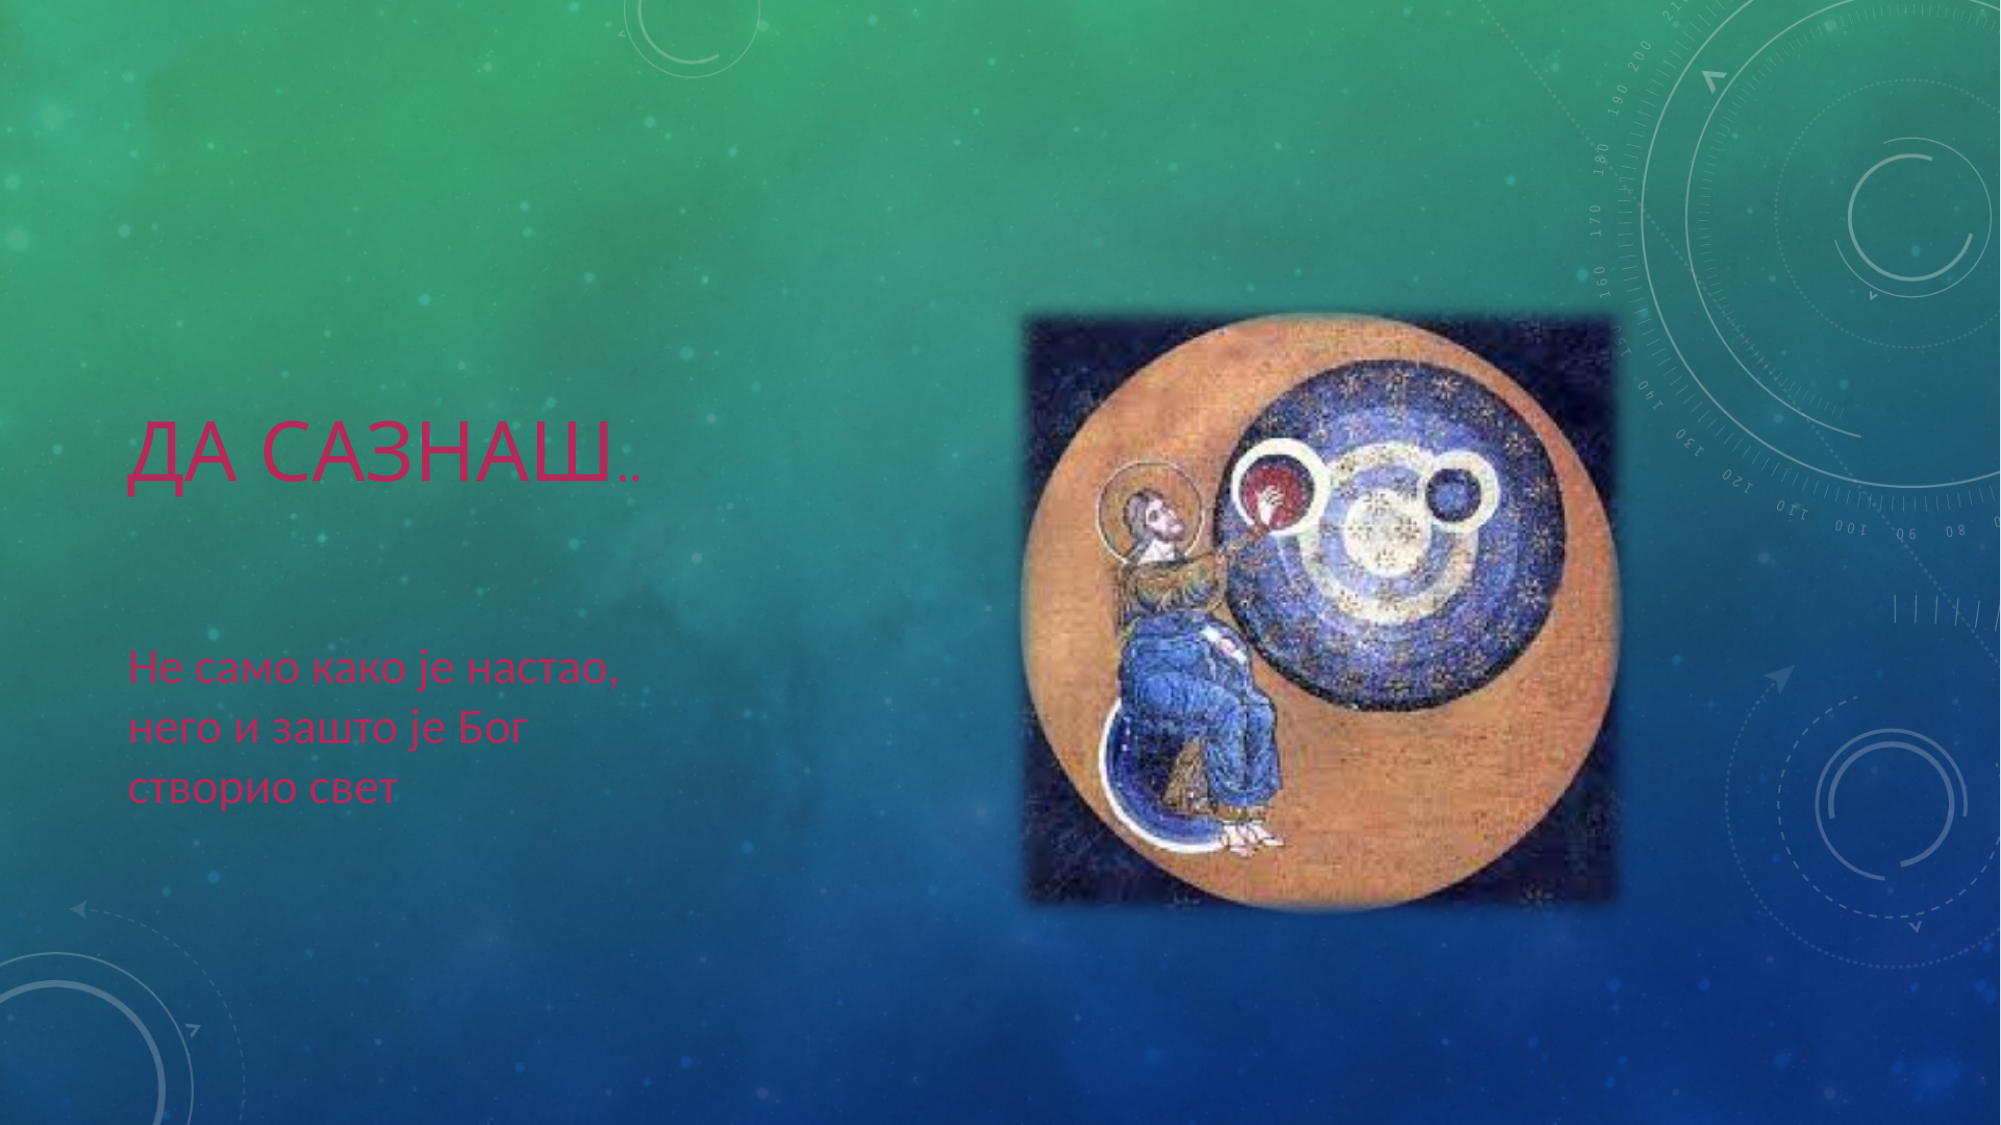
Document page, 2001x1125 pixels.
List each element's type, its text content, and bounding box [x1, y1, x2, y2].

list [1006, 298, 1634, 923]
title Да сазнаш.. [112, 340, 717, 565]
list Не само како је настао, него и зашто је Бог створио свет [112, 565, 717, 866]
picture [0, 0, 2001, 1125]
